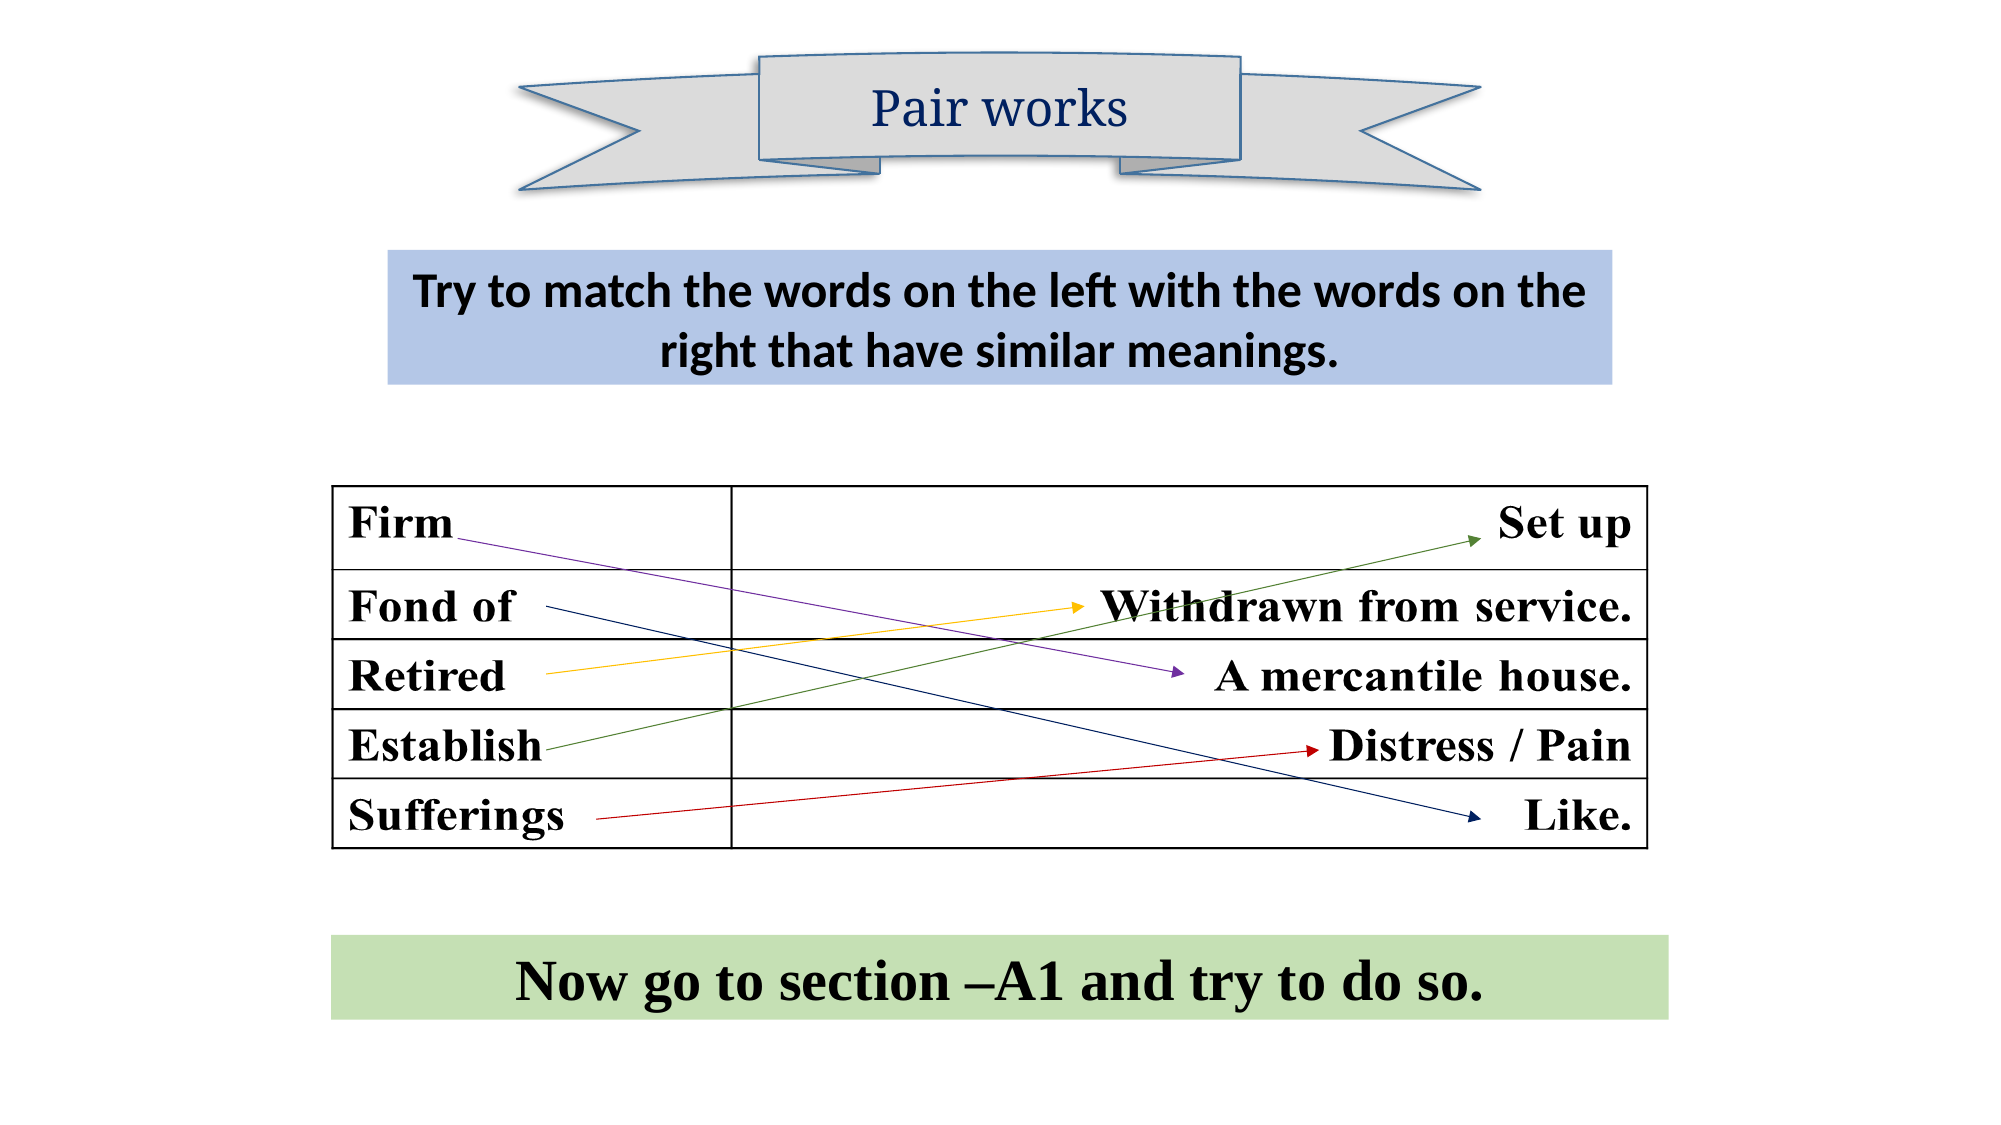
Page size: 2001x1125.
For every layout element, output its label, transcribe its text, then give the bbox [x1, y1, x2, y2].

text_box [546, 750, 596, 820]
text_box Try to match the words on the left with the words on the right that have similar meanings. [387, 249, 1613, 385]
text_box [457, 538, 546, 674]
picture [331, 478, 1649, 869]
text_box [1320, 750, 1482, 820]
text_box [546, 538, 1482, 750]
text_box Pair works [518, 51, 1482, 192]
text_box Now go to section –A1 and try to do so. [331, 934, 1669, 1020]
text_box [596, 749, 1320, 820]
